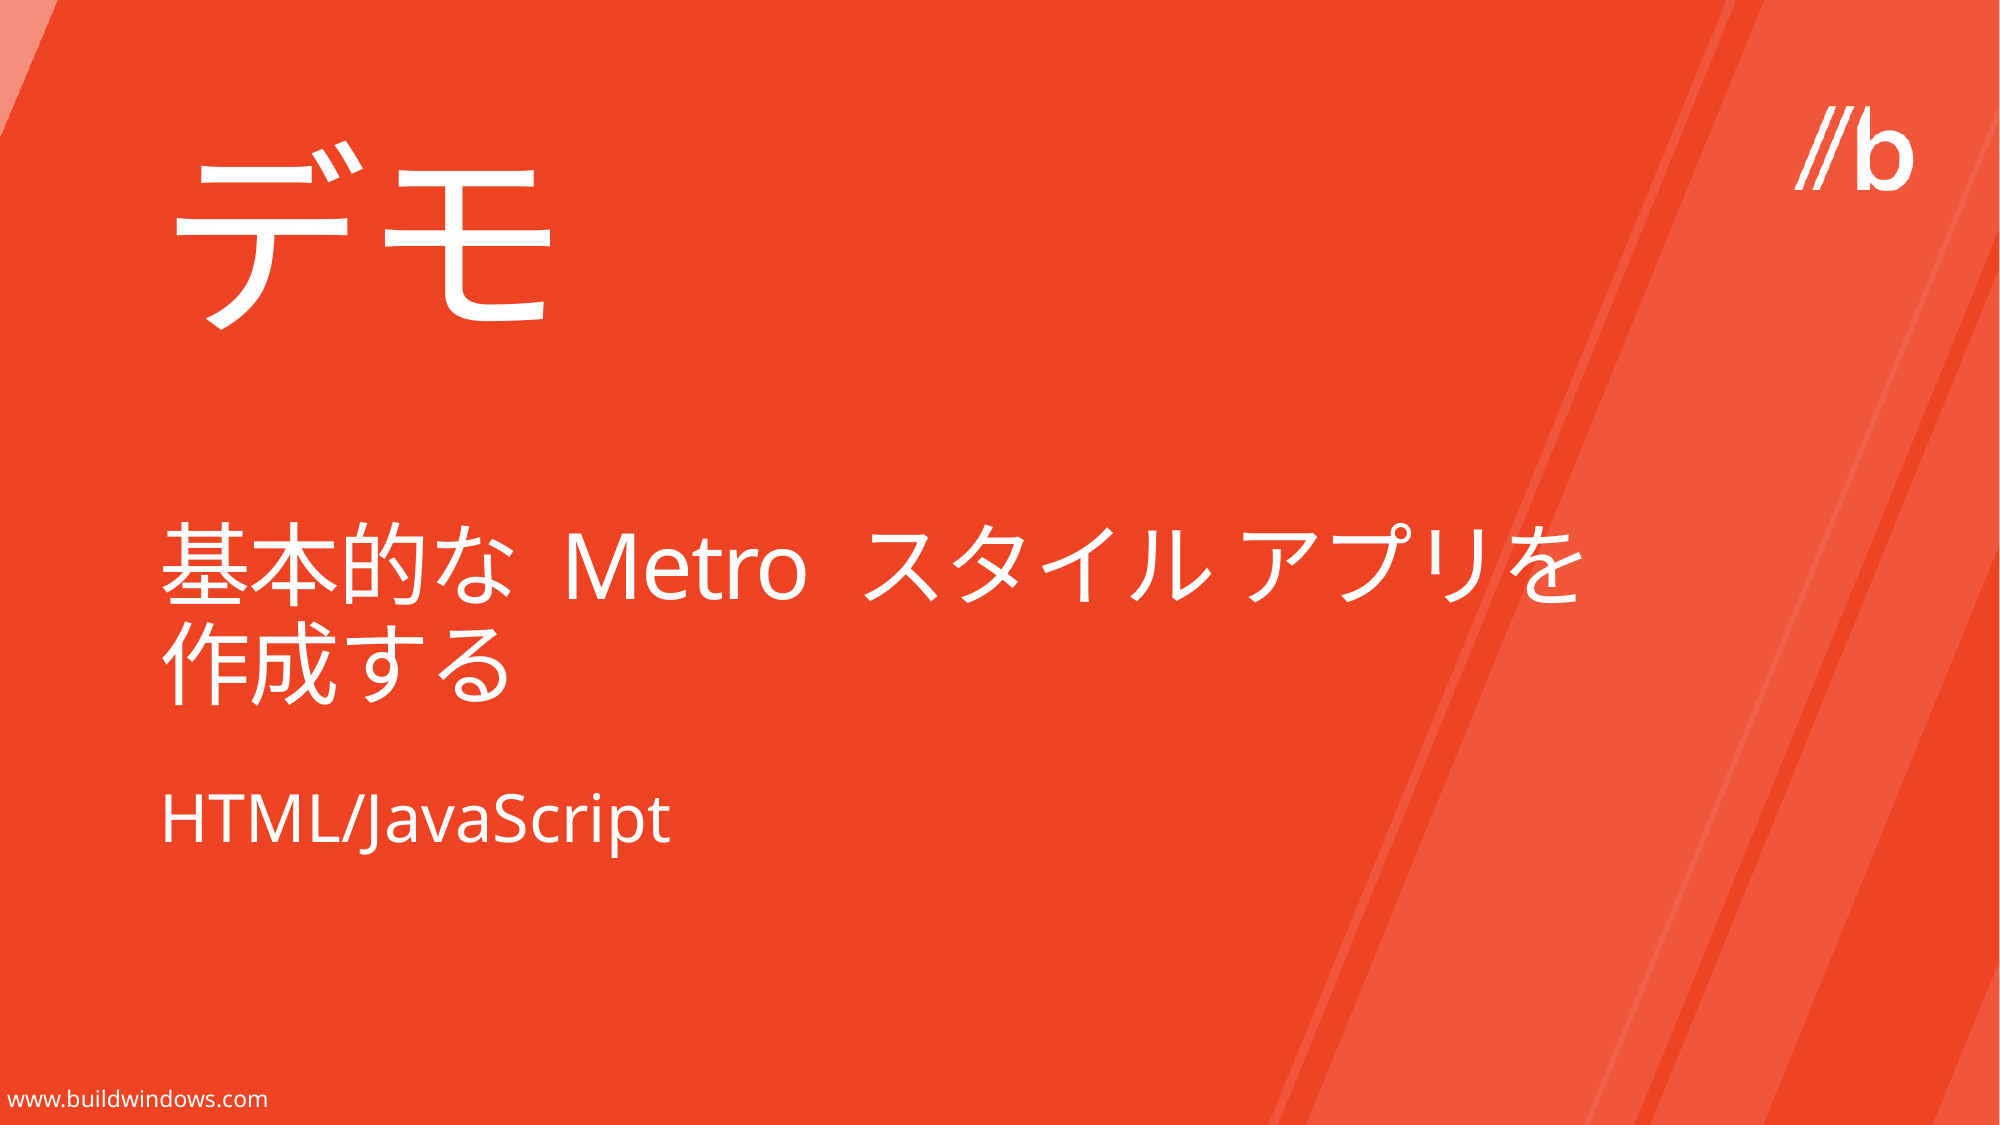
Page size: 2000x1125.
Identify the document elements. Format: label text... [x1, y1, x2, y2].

subtitle HTML/JavaScript [159, 785, 1315, 861]
list デモ [159, 138, 1571, 365]
title 基本的な Metro スタイル アプリを 作成する [159, 494, 1942, 744]
picture [0, 0, 2000, 1125]
